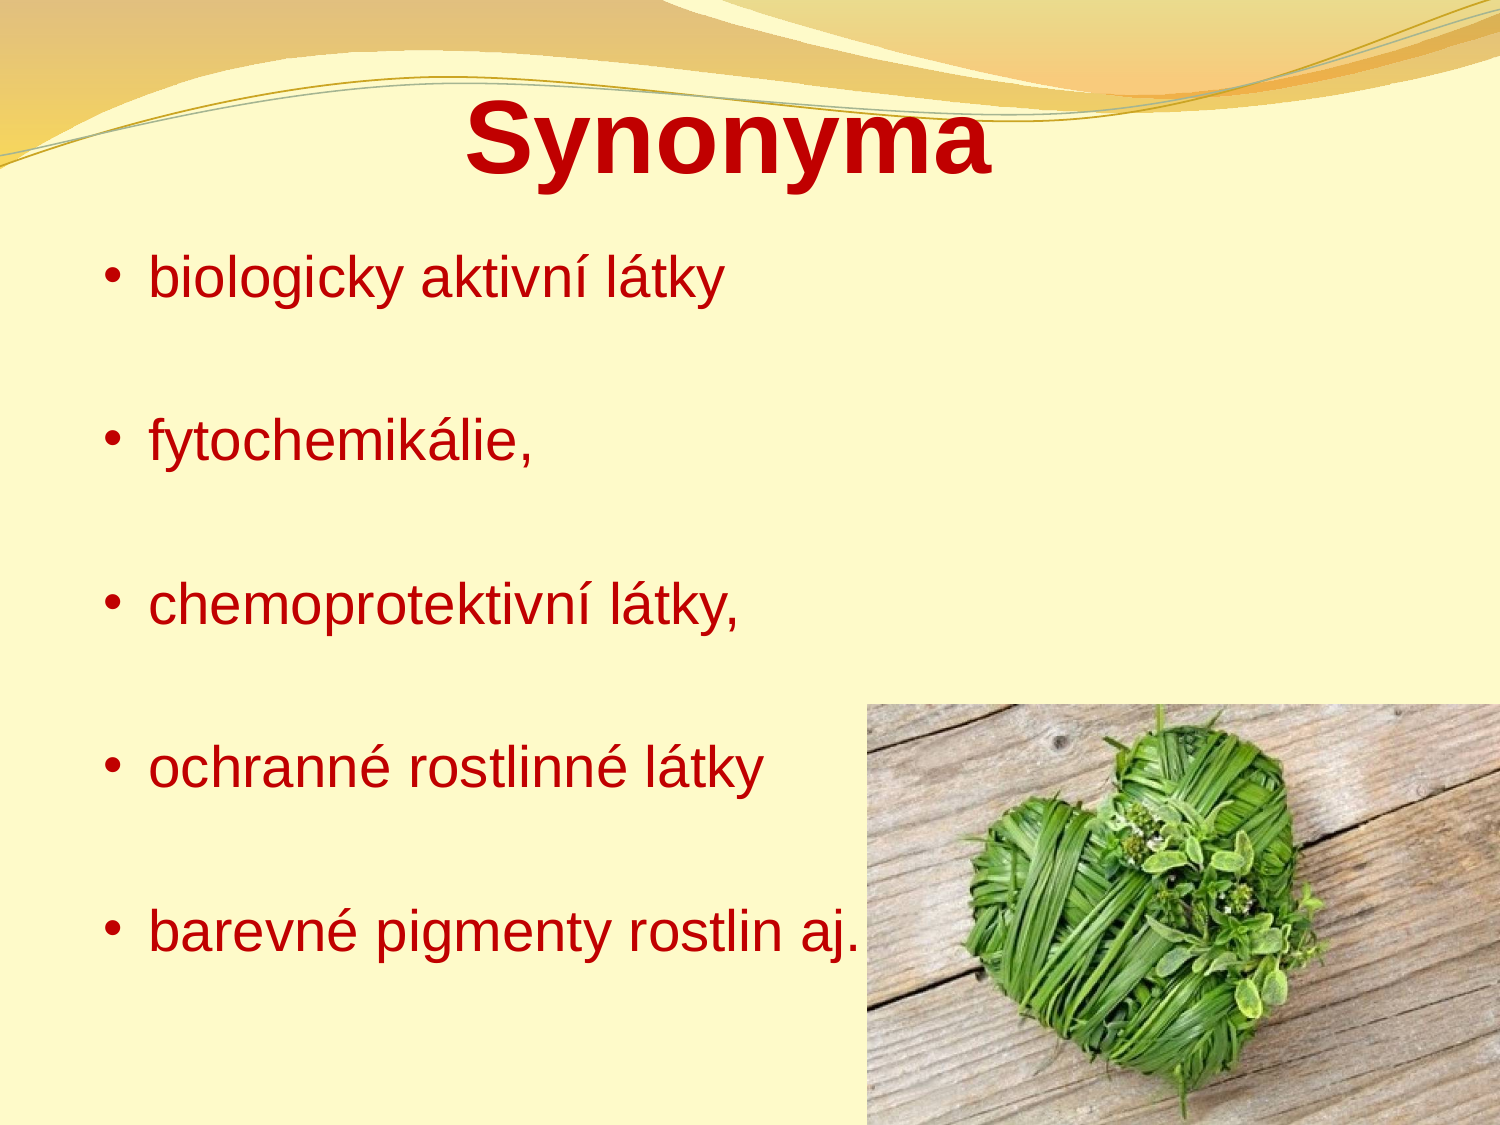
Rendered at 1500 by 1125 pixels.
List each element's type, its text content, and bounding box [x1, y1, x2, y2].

title Synonyma [52, 77, 1404, 195]
list biologicky aktivní látky fytochemikálie, chemoprotektivní látky, ochranné rostlinné látky barevné pigmenty rostlin aj. [88, 231, 1439, 965]
picture [867, 703, 1500, 1125]
